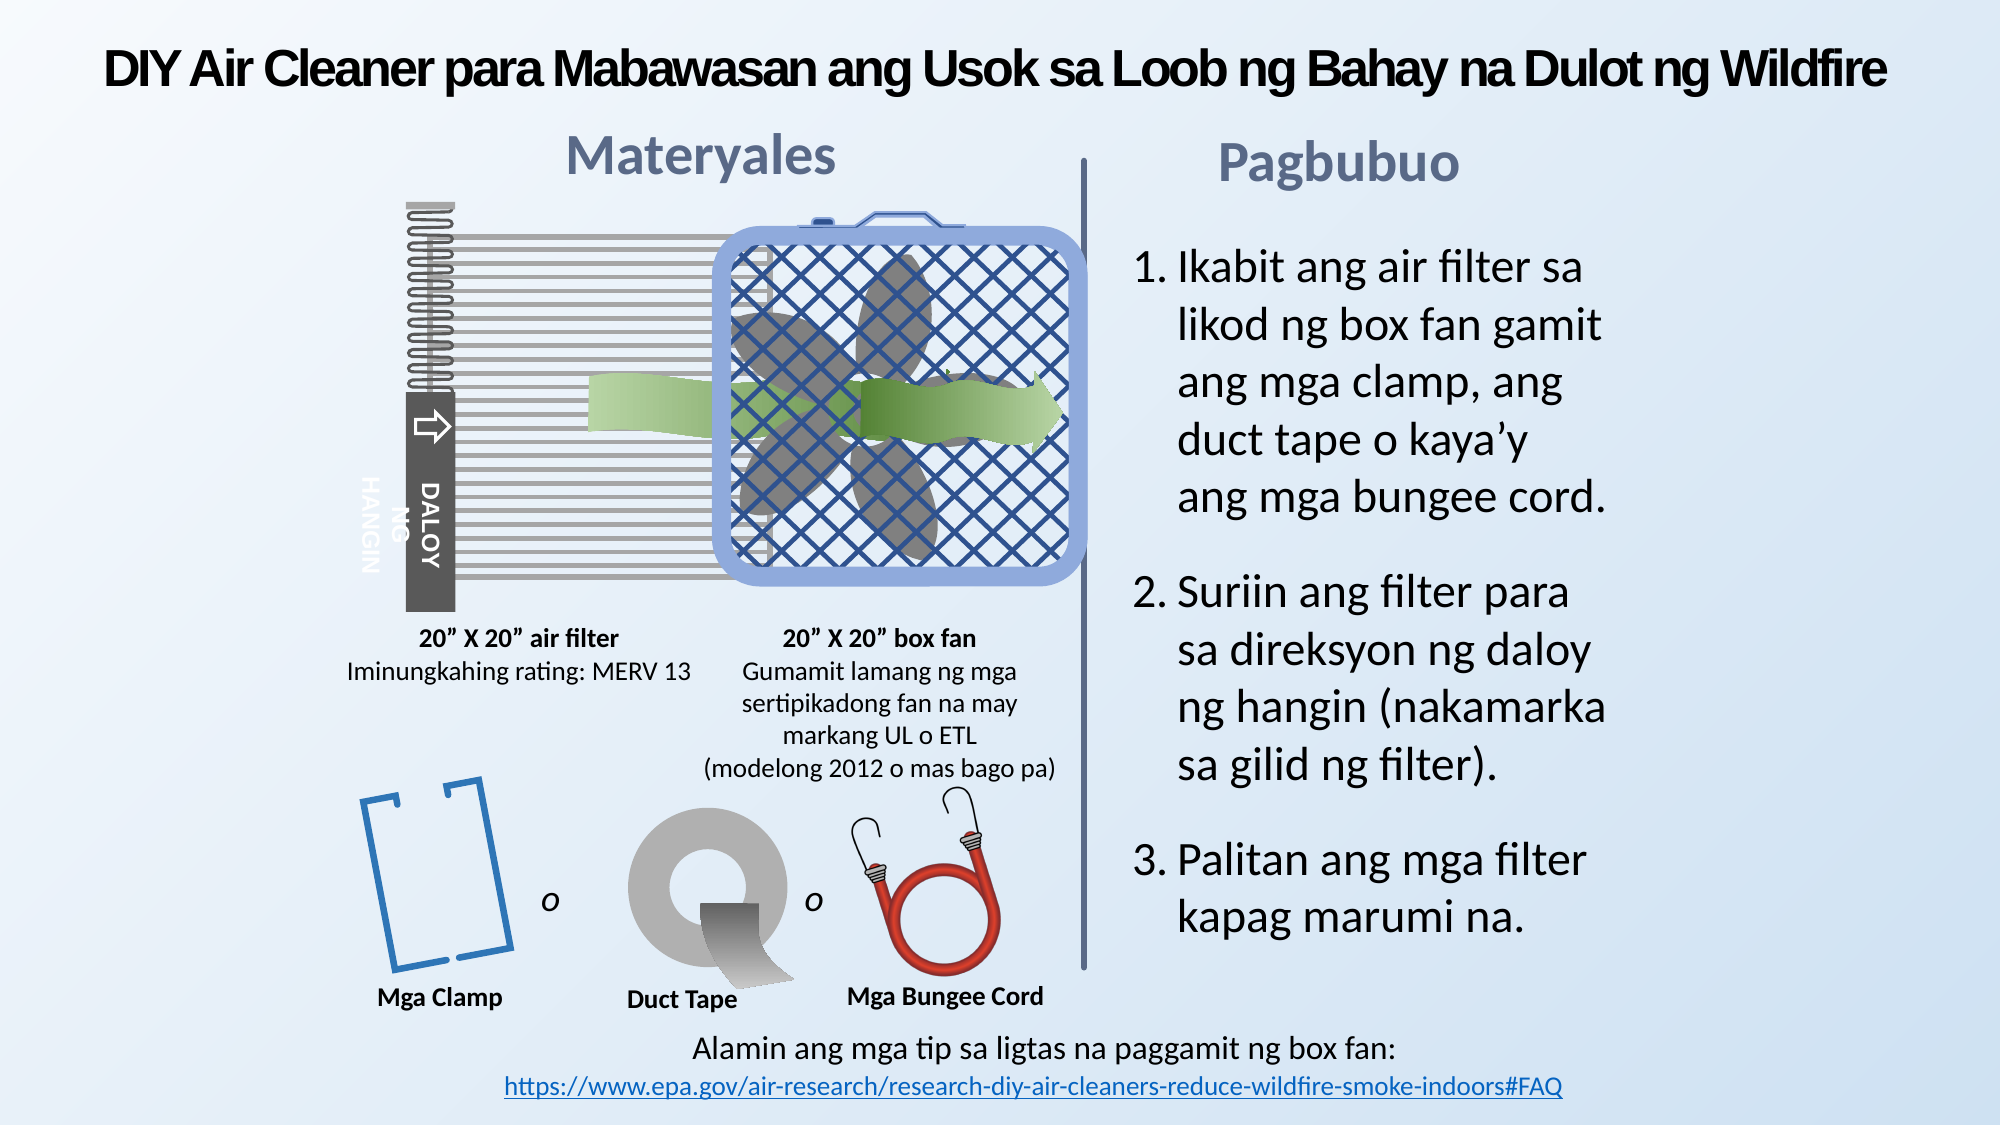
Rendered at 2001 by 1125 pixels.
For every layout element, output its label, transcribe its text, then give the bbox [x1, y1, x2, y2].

text_box https://www.epa.gov/air-research/research-diy-air-cleaners-reduce-wildfire-smoke-indoors#FAQ [373, 1061, 1694, 1109]
text_box 20” X 20” box fan Gumamit lamang ng mga sertipikadong fan na may markang UL o ETL (modelong 2012 o mas bago pa) [677, 613, 1081, 791]
text_box Duct Tape [592, 973, 773, 1022]
text_box Mga Bungee Cord [814, 970, 1077, 1018]
text_box o [506, 867, 596, 927]
text_box Pagbubuo [1116, 115, 1563, 201]
text_box Ikabit ang air filter sa likod ng box fan gamit ang mga clamp, ang duct tape o kaya’y ang mga bungee cord. Suriin ang filter para sa direksyon ng daloy ng hangin (nakamarka sa gilid ng filter). Palitan ang mga filter kapag marumi na. [1117, 227, 1625, 950]
text_box o [795, 866, 852, 927]
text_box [374, 786, 499, 964]
text_box Materyales [478, 108, 925, 194]
picture [847, 791, 1020, 979]
text_box Mga Clamp [309, 972, 571, 1020]
text_box Alamin ang mga tip sa ligtas na paggamit ng box fan: [677, 1019, 1516, 1061]
text_box DIY Air Cleaner para Mabawasan ang Usok sa Loob ng Bahay na Dulot ng Wildfire [57, 26, 1935, 104]
text_box 20” X 20” air filter Iminungkahing rating: MERV 13 [316, 613, 677, 693]
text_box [627, 807, 795, 989]
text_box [715, 212, 1083, 583]
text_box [405, 201, 771, 612]
